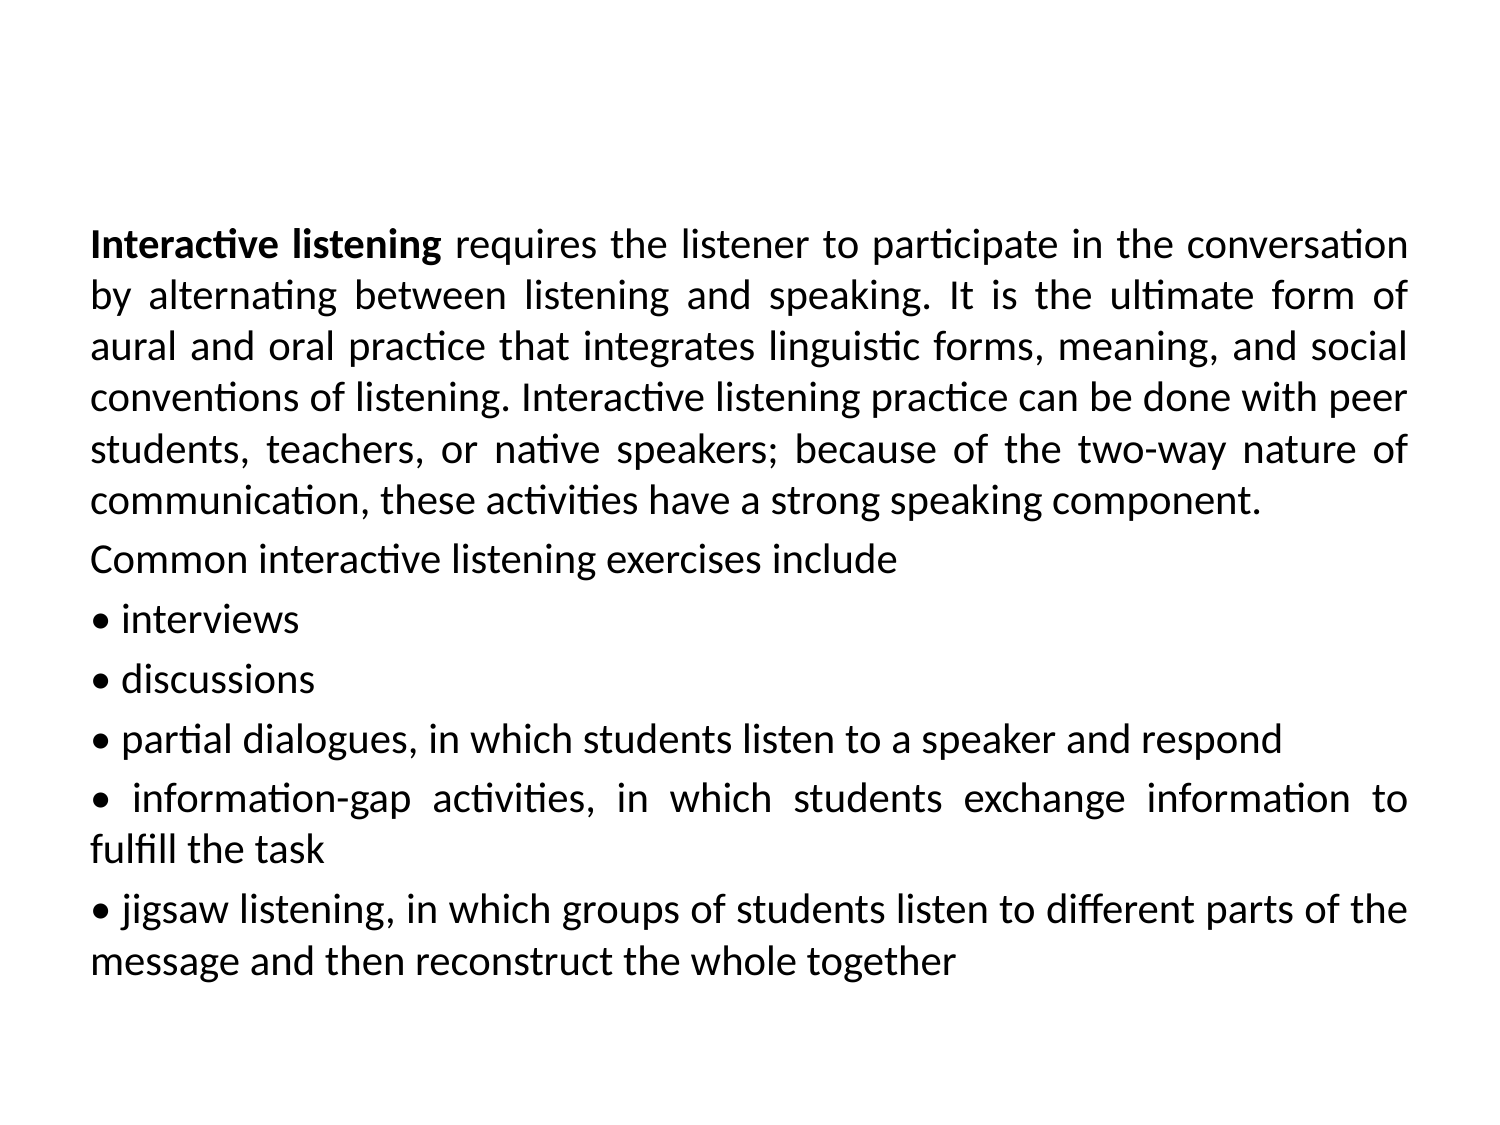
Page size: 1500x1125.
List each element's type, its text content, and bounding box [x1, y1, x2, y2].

list Interactive listening requires the listener to participate in the conversation by alternating between listening and speaking. It is the ultimate form of aural and oral practice that integrates linguistic forms, meaning, and social conventions of listening. Interactive listening practice can be done with peer students, teachers, or native speakers; because of the two-way nature of communication, these activities have a strong speaking component. Common interactive listening exercises include • interviews • discussions • partial dialogues, in which students listen to a speaker and respond • information-gap activities, in which students exchange information to fulfill the task • jigsaw listening, in which groups of students listen to different parts of the message and then reconstruct the whole together [75, 208, 1425, 1005]
